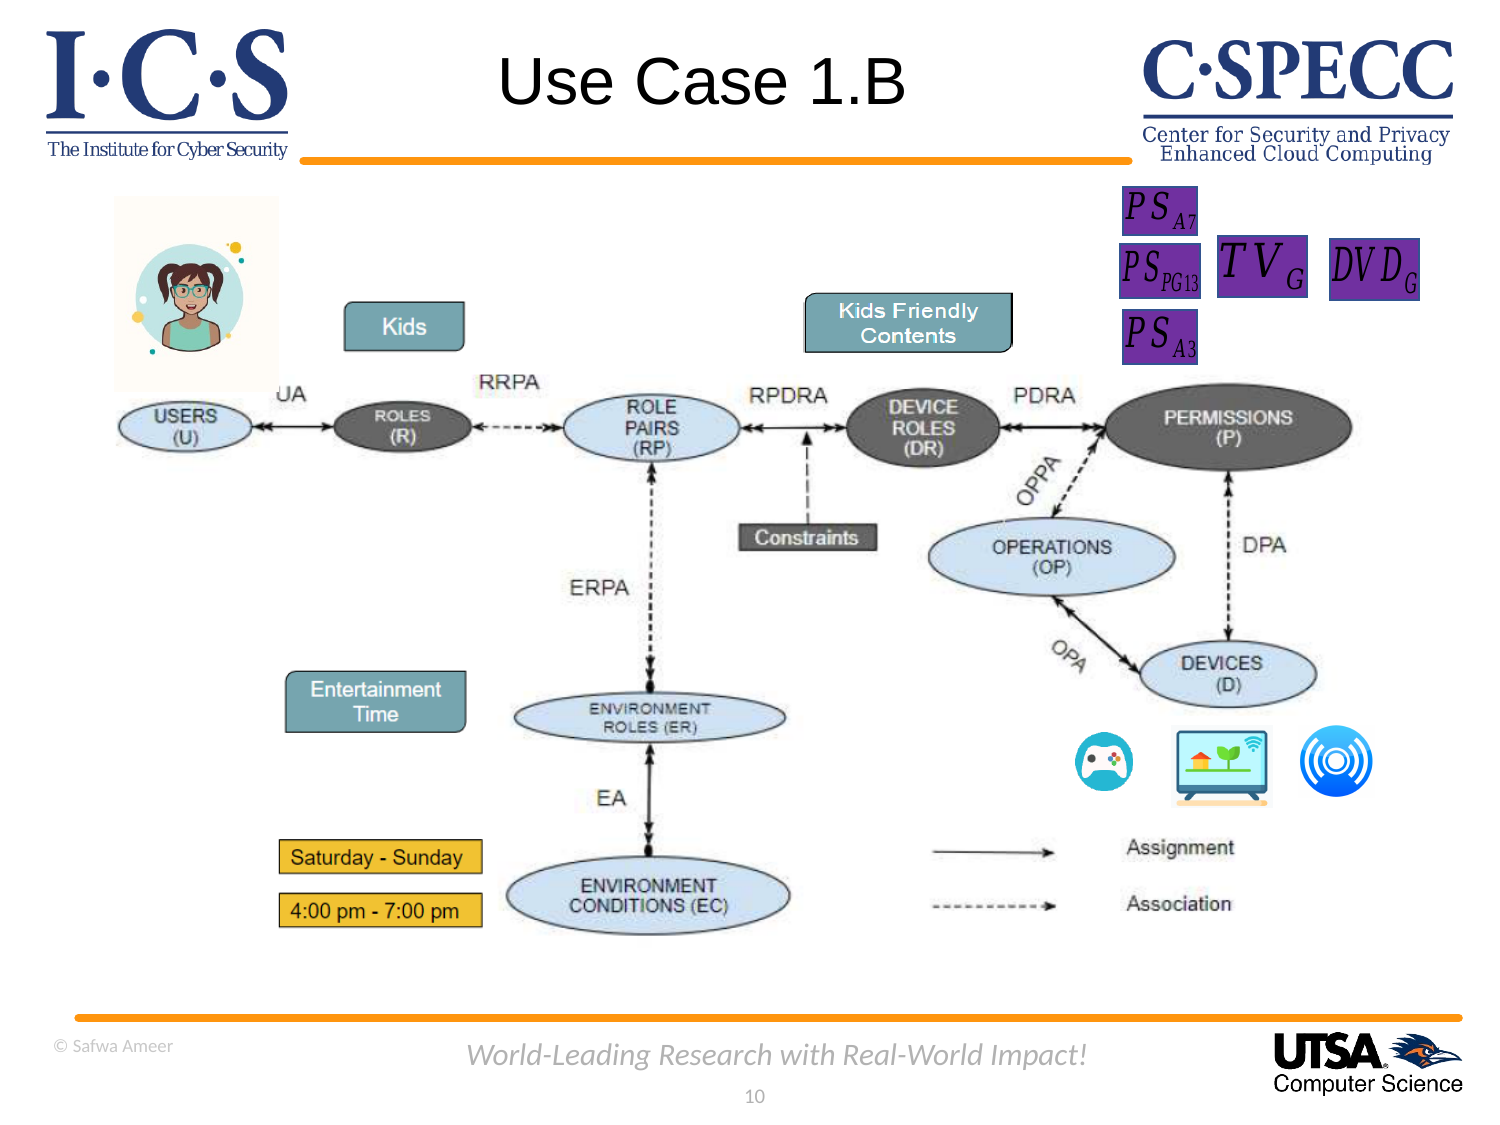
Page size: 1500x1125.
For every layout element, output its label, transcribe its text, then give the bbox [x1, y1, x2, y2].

footer World-Leading Research with Real-World Impact! [450, 1023, 1105, 1084]
picture [1264, 1022, 1473, 1098]
picture [46, 29, 288, 160]
title Use Case 1.B [298, 51, 1108, 127]
picture [97, 196, 1403, 982]
picture [1143, 40, 1453, 165]
slide_number © Safwa Ameer [37, 1018, 450, 1073]
slide_number 10 [719, 1084, 781, 1125]
